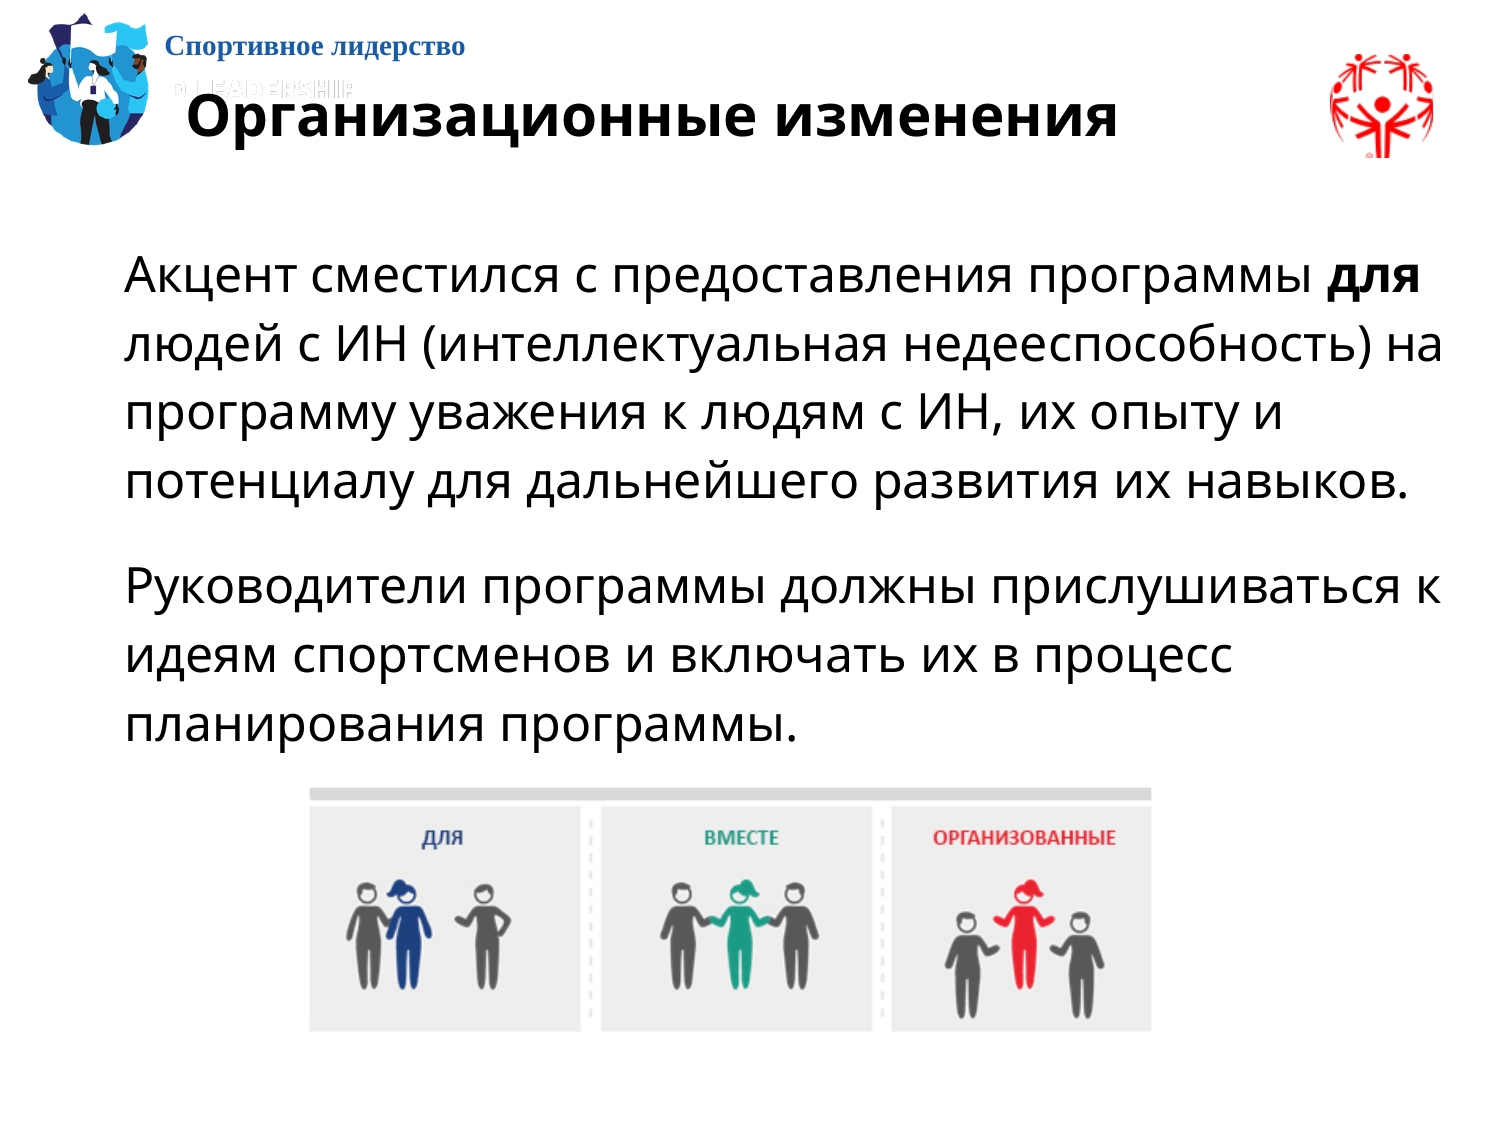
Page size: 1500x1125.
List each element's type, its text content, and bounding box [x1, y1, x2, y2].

picture [12, 0, 171, 158]
picture [298, 778, 1152, 1032]
text_box Спортивное лидерство [149, 19, 482, 69]
text_box Акцент сместился с предоставления программы для людей с ИН (интеллектуальная недееспособность) на программу уважения к людям с ИН, их опыту и потенциалу для дальнейшего развития их навыков. Руководители программы должны прислушиваться к идеям спортсменов и включать их в процесс планирования программы. [109, 225, 1477, 623]
text_box Организационные изменения [170, 70, 1408, 156]
